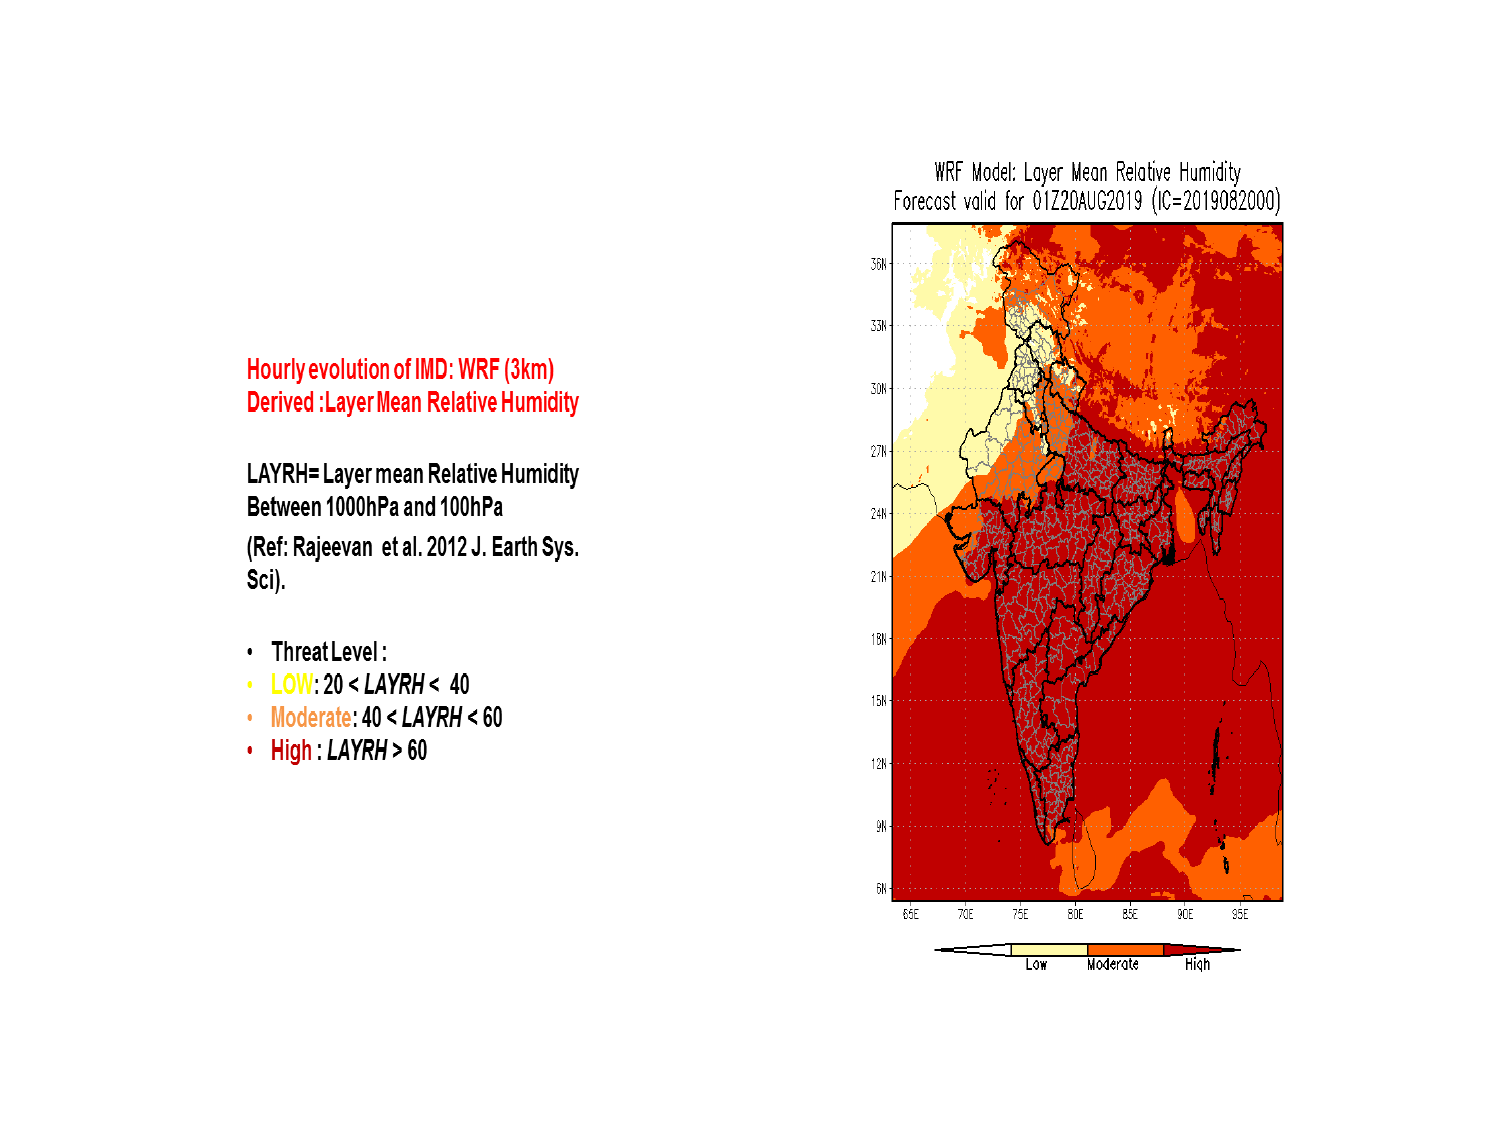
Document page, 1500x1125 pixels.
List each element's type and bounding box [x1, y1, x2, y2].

picture [74, 149, 1426, 976]
